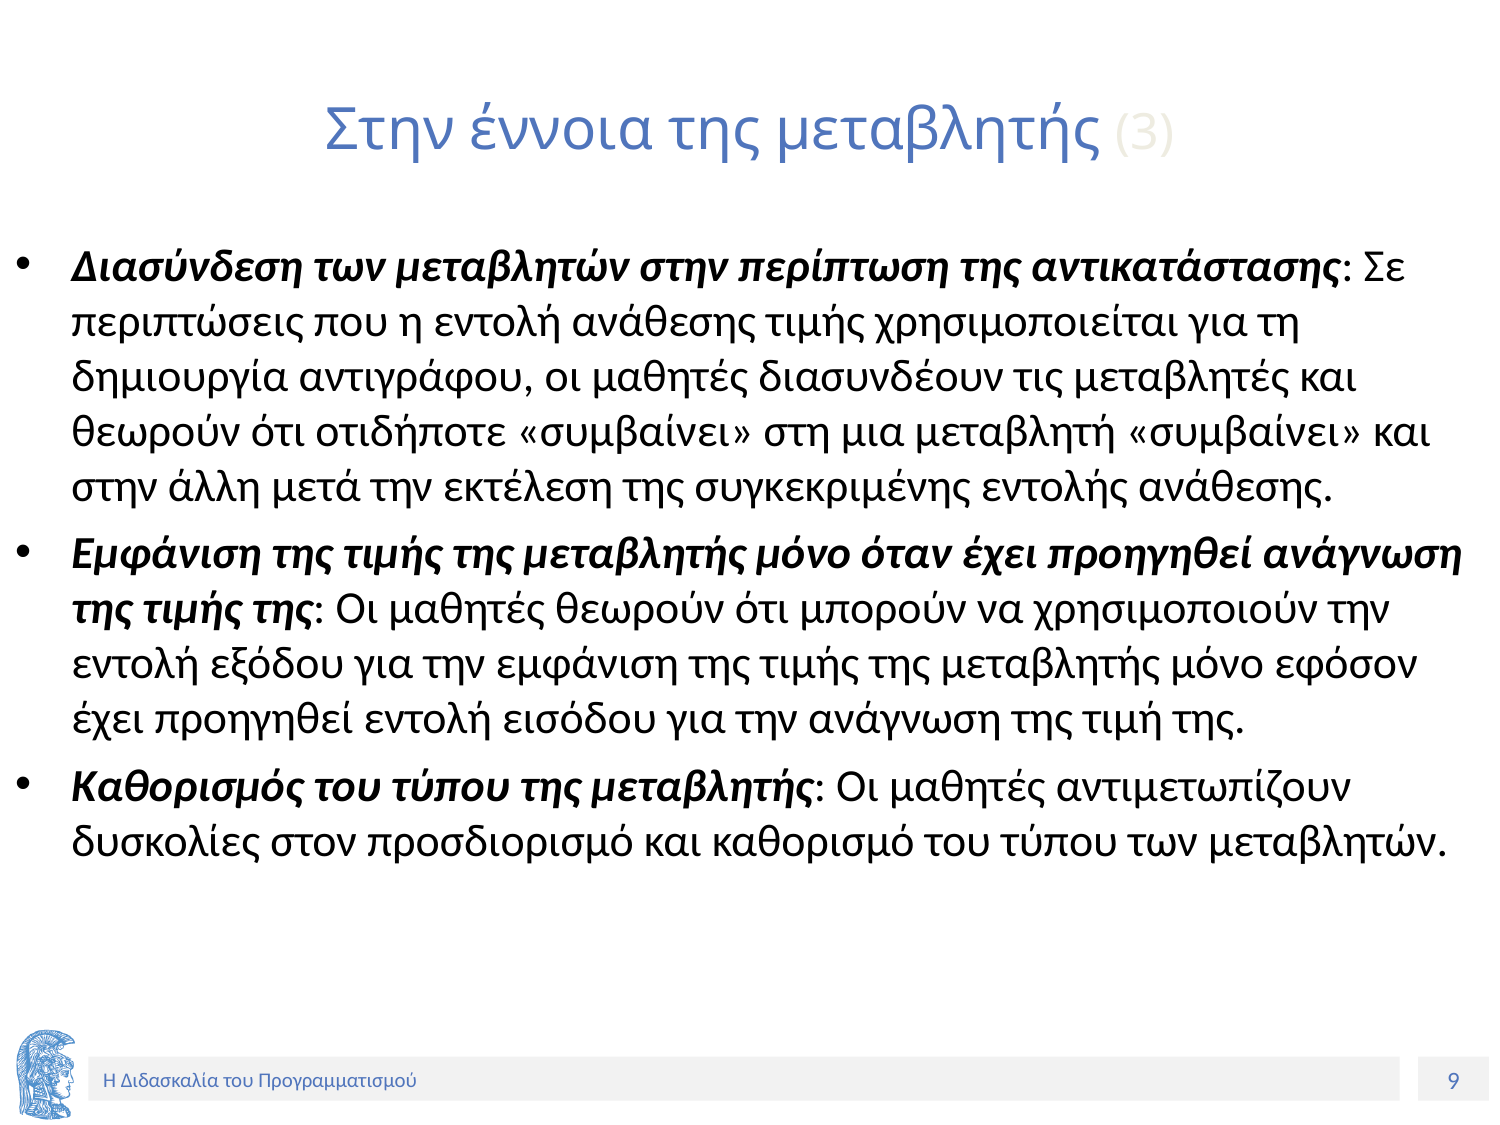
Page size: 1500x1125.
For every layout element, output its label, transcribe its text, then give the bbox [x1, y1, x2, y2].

title Στην έννοια της μεταβλητής (3) [0, 54, 1500, 198]
picture [9, 1026, 81, 1120]
list Διασύνδεση των μεταβλητών στην περίπτωση της αντικατάστασης: Σε περιπτώσεις που η εντολή ανάθεσης τιμής χρησιμοποιείται για τη δημιουργία αντιγράφου, οι μαθητές διασυνδέουν τις μεταβλητές και θεωρούν ότι οτιδήποτε «συμβαίνει» στη μια μεταβλητή «συμβαίνει» και στην άλλη μετά την εκτέλεση της συγκεκριμένης εντολής ανάθεσης. Εμφάνιση της τιμής της μεταβλητής μόνο όταν έχει προηγηθεί ανάγνωση της τιμής της: Οι μαθητές θεωρούν ότι μπορούν να χρησιμοποιούν την εντολή εξόδου για την εμφάνιση της τιμής της μεταβλητής μόνο εφόσον έχει προηγηθεί εντολή εισόδου για την ανάγνωση της τιμή της. Καθορισμός του τύπου της μεταβλητής: Οι μαθητές αντιμετωπίζουν δυσκολίες στον προσδιορισμό και καθορισμό του τύπου των μεταβλητών. [0, 228, 1500, 997]
